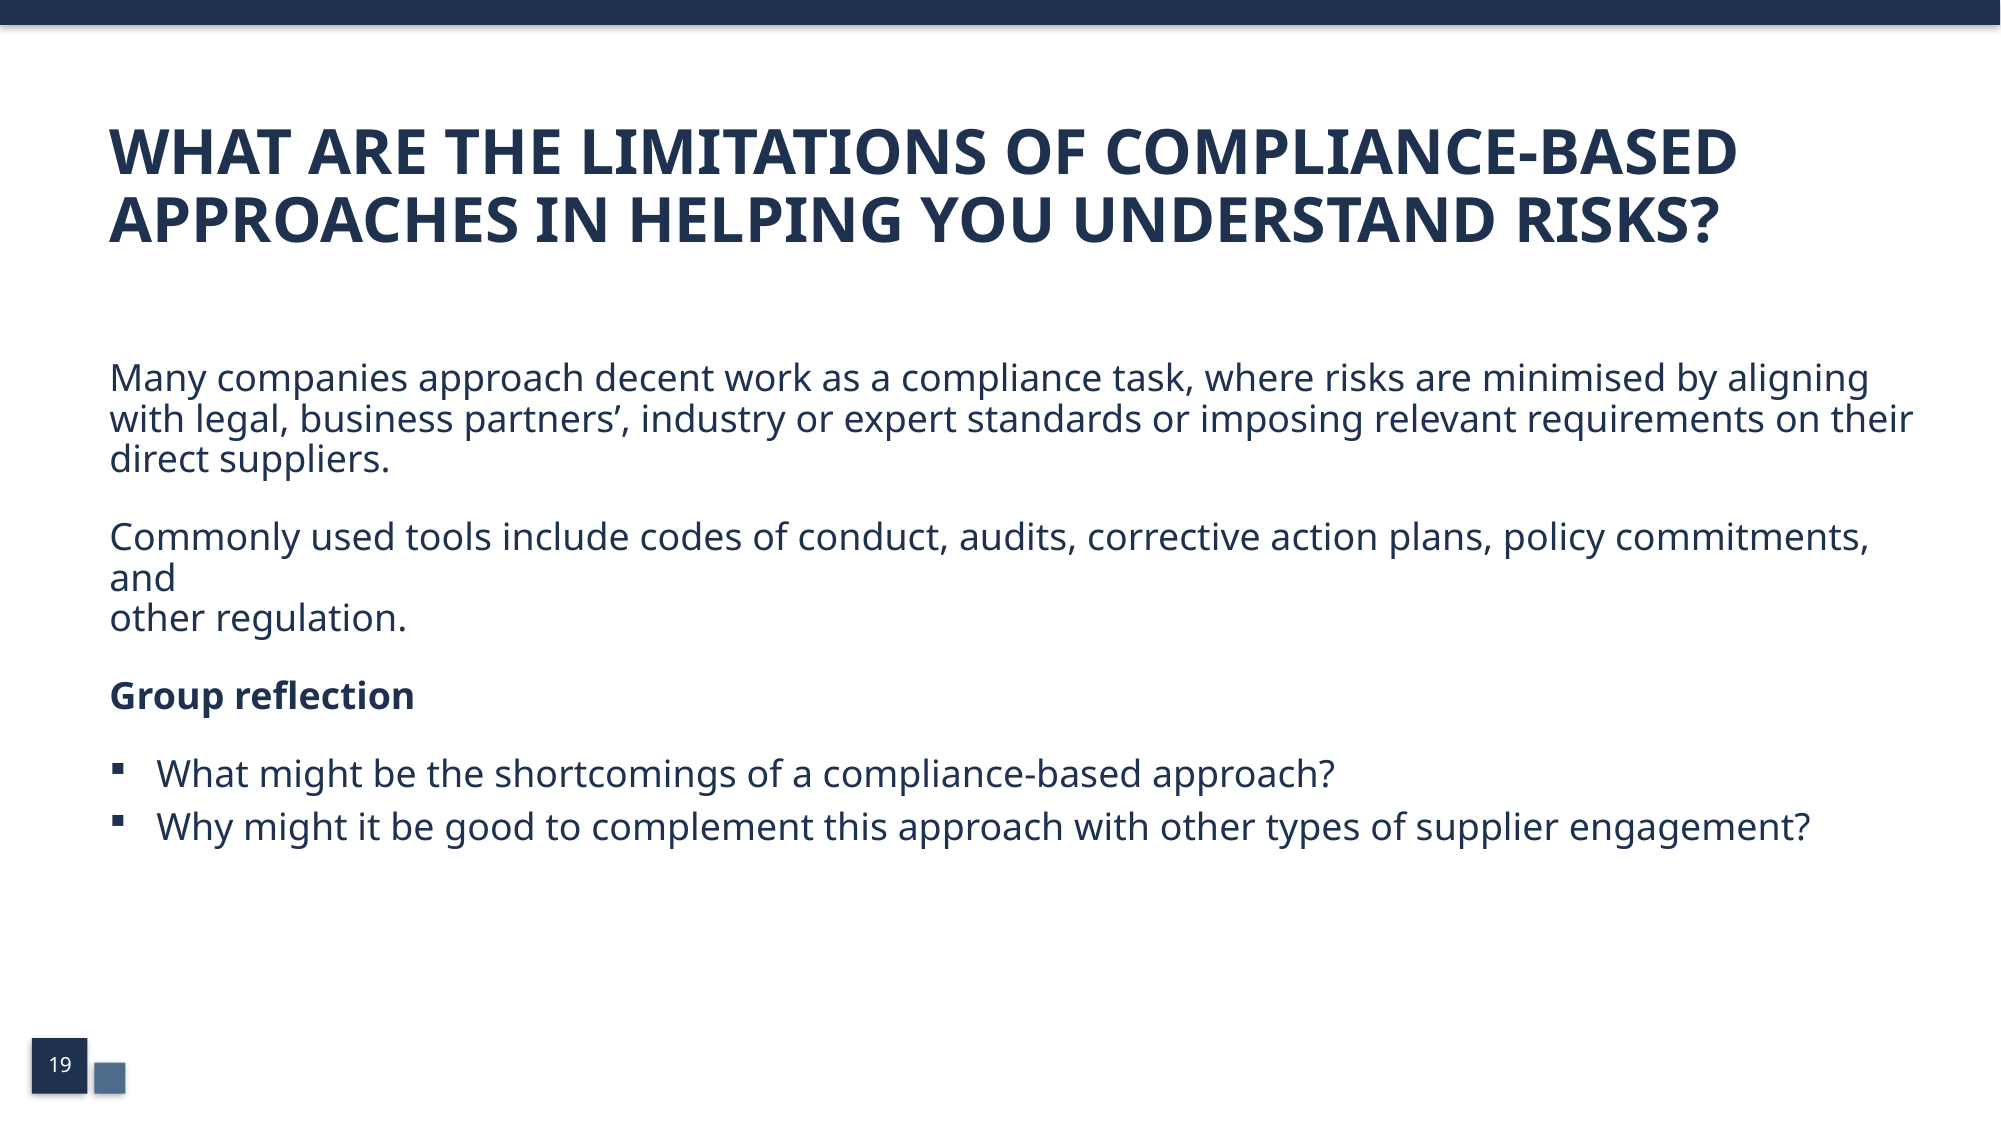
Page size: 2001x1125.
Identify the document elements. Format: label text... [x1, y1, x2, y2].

title WHAT ARE THE LIMITATIONS OF COMPLIANCE-BASED APPROACHES IN HELPING YOU UNDERSTAND RISKS? [94, 113, 1927, 270]
slide_number 19 [10, 1048, 110, 1084]
subtitle Many companies approach decent work as a compliance task, where risks are minimised by aligning with legal, business partners’, industry or expert standards or imposing relevant requirements on their direct suppliers. Commonly used tools include codes of conduct, audits, corrective action plans, policy commitments, and other regulation. Group reflection What might be the shortcomings of a compliance-based approach? Why might it be good to complement this approach with other types of supplier engagement? [94, 269, 1953, 1025]
